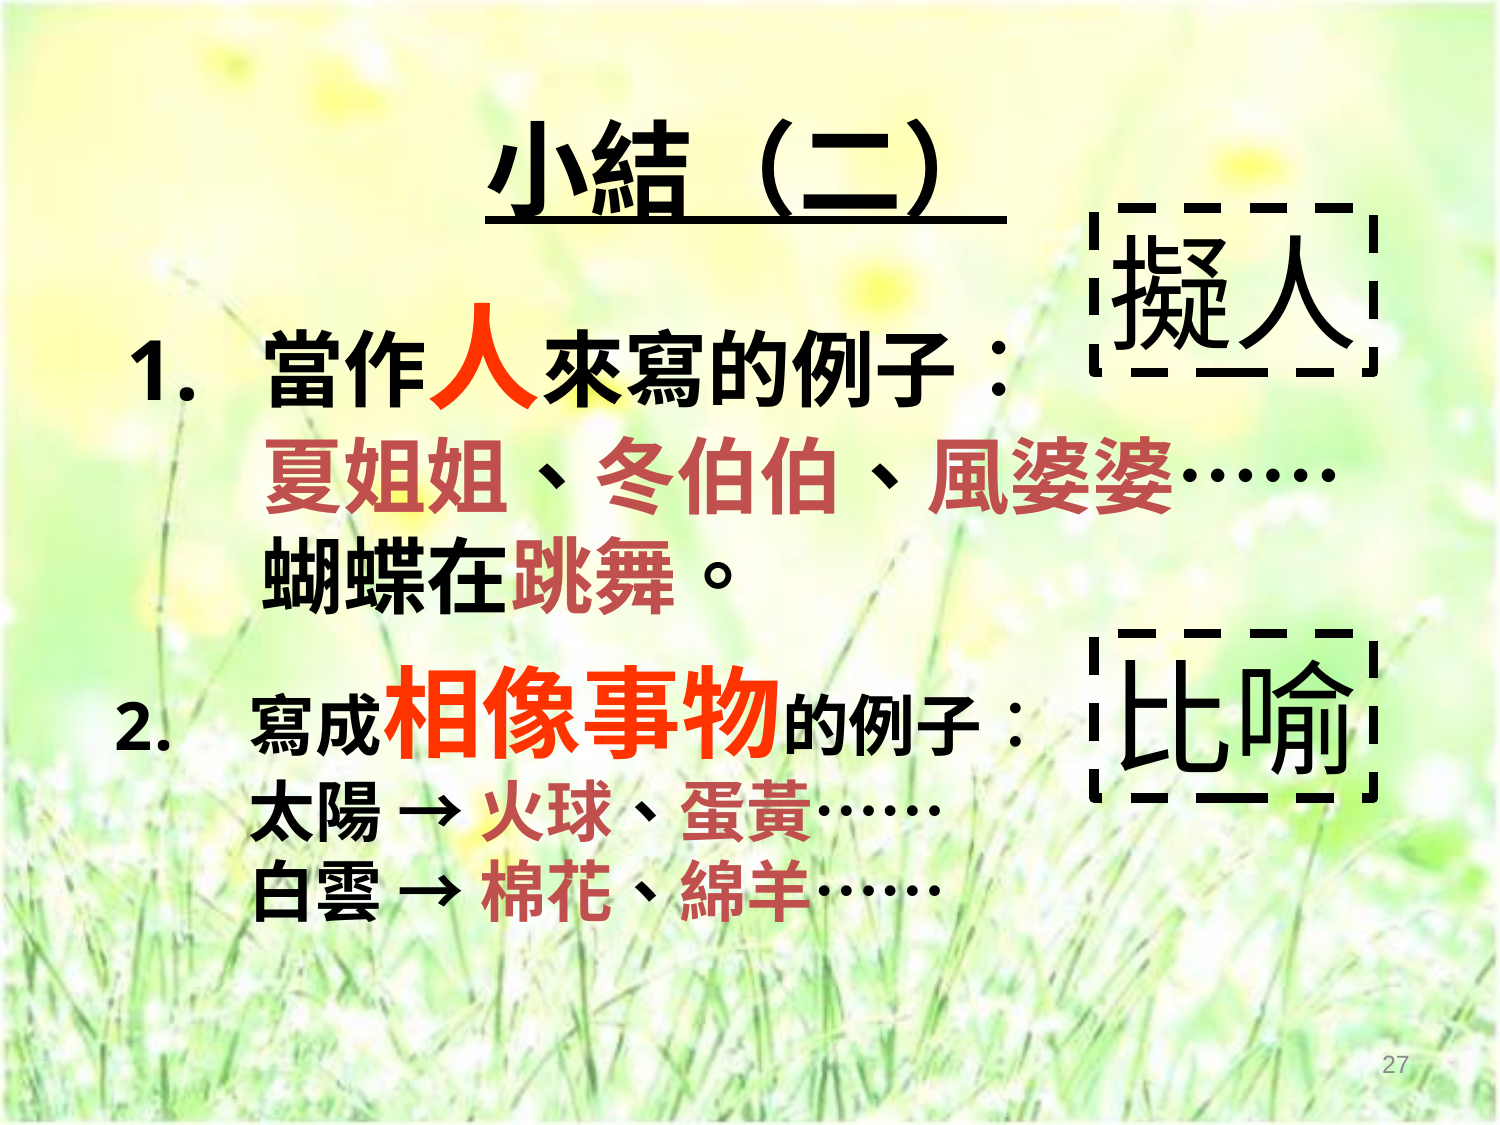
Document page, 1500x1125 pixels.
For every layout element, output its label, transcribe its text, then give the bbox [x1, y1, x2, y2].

text_box 當作人來寫的例子︰ 夏姐姐、冬伯伯、風婆婆…… 蝴蝶在跳舞。 [112, 278, 1377, 632]
text_box 寫成相像事物的例子︰ 太陽 → 火球、蛋黃…… 白雲 → 棉花、綿羊…… [100, 642, 1388, 938]
slide_number 27 [1074, 1024, 1425, 1103]
picture [0, 0, 1500, 1125]
text_box 擬人 [1094, 208, 1374, 373]
text_box 比喻 [1094, 633, 1374, 642]
text_box 小結（二） [470, 96, 1022, 237]
